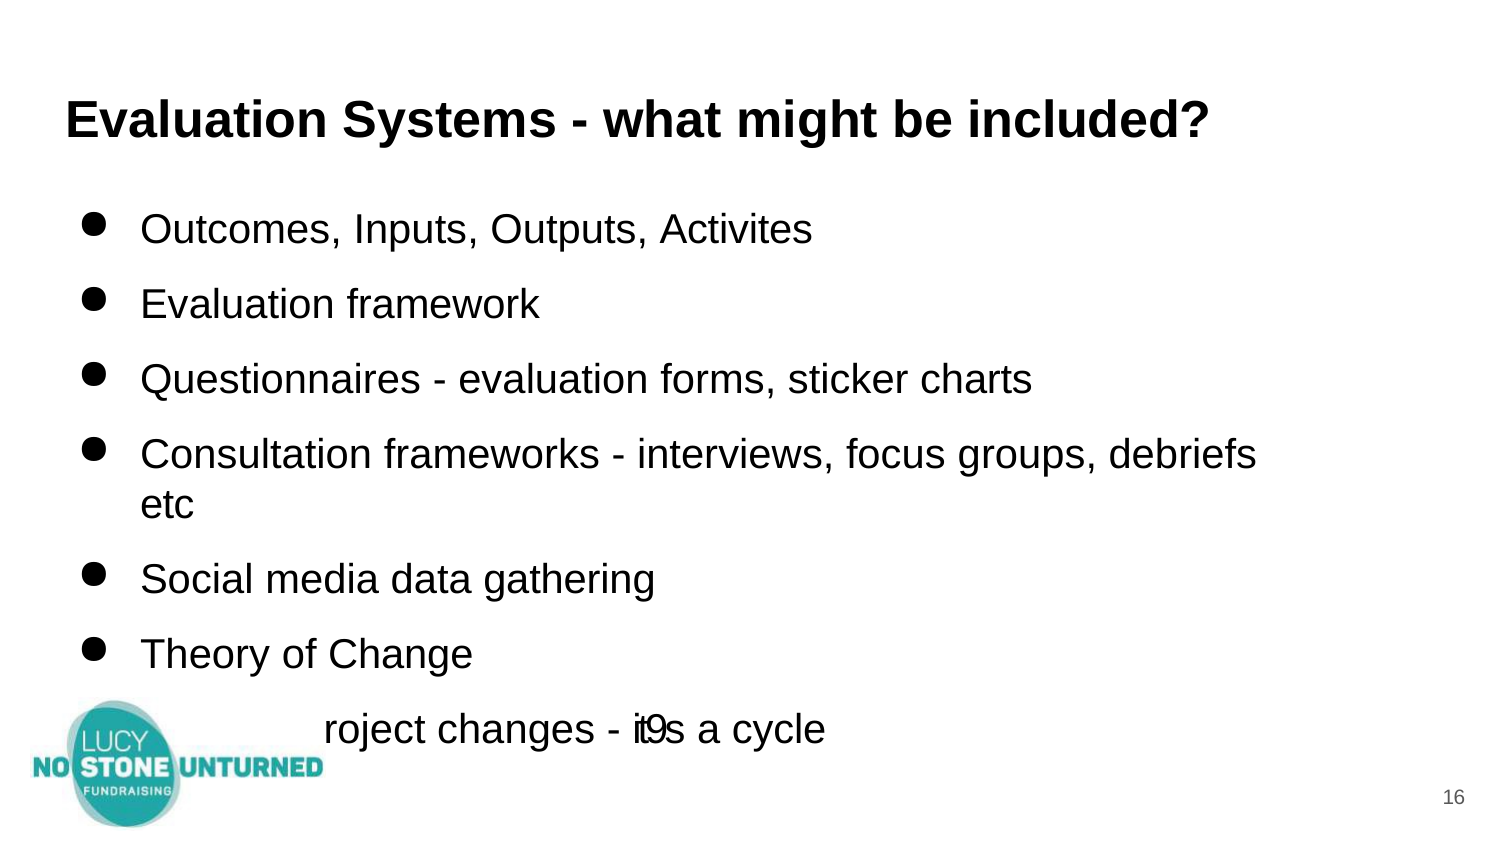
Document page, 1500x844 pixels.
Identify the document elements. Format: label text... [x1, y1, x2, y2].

picture [29, 697, 326, 831]
slide_number 19 [1436, 783, 1475, 844]
title Evaluation Systems - what might be included? [63, 20, 1280, 227]
text_box Outcomes, Inputs, Outputs, Activites Evaluation framework Questionnaires - evaluation forms, sticker charts Consultation frameworks - interviews, focus groups, debriefs etc Social media data gathering Theory of Change Iterative project changes - it9s a cycle [75, 174, 1323, 752]
